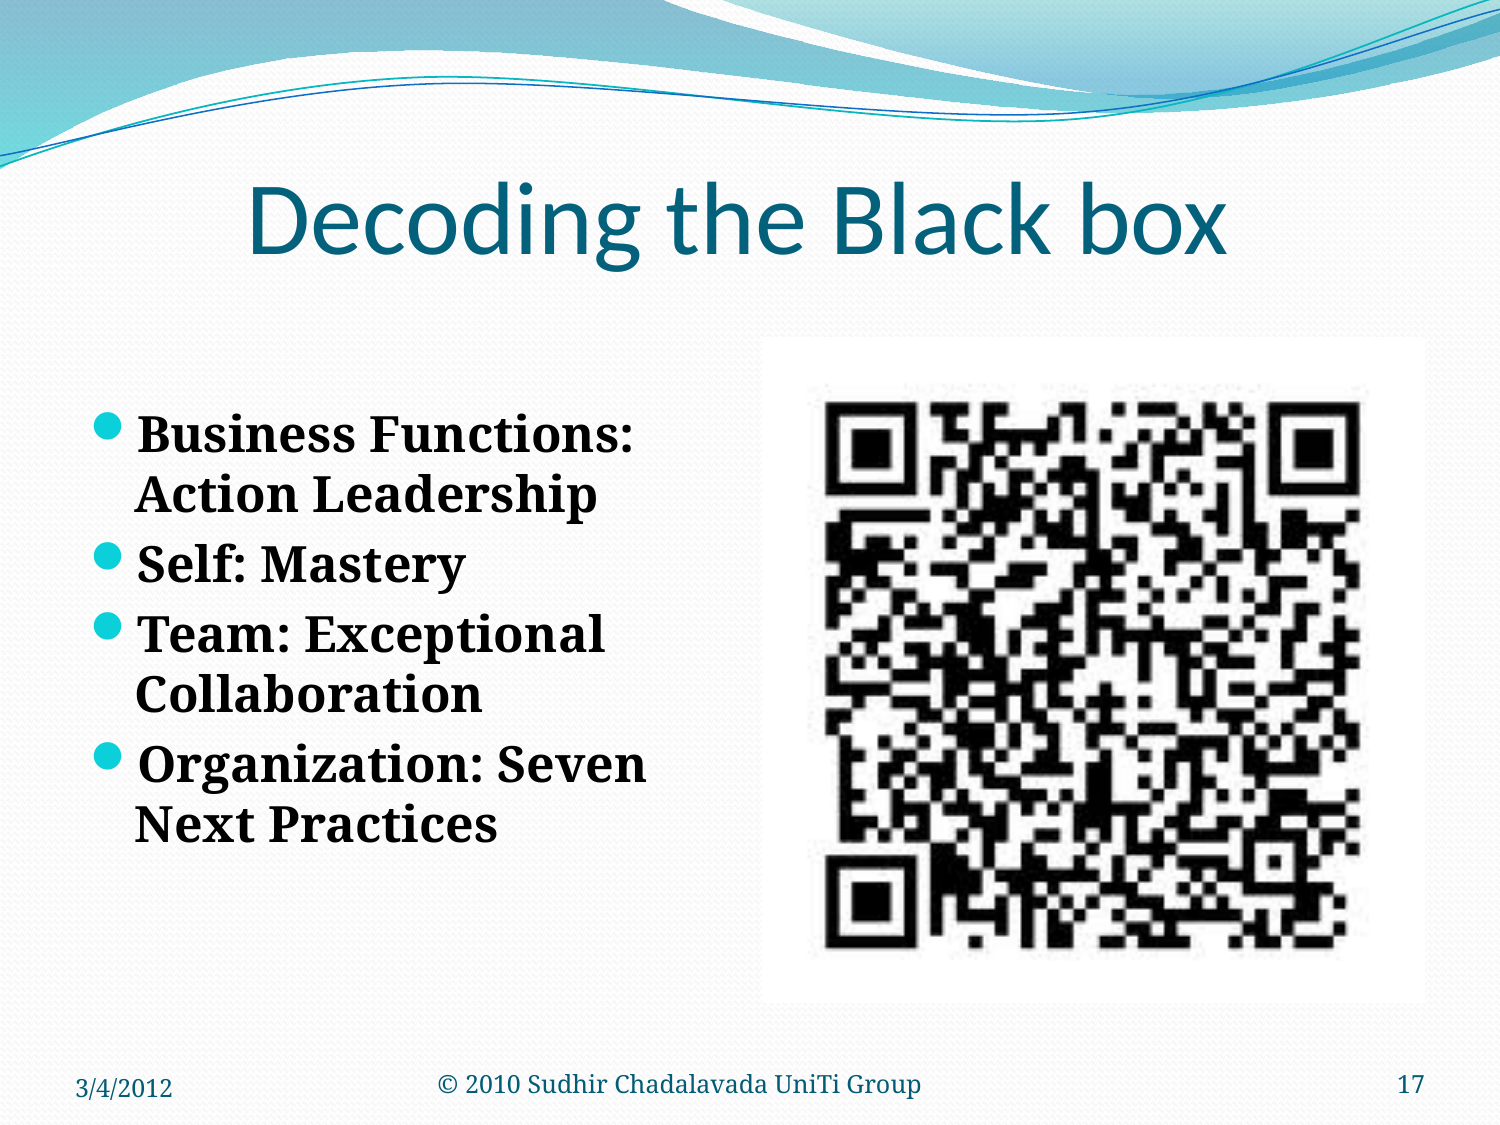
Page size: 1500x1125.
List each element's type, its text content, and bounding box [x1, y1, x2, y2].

slide_number 17 [1299, 1042, 1425, 1103]
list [762, 337, 1426, 1003]
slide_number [75, 1042, 425, 1103]
title Decoding the Black box [75, 87, 1425, 275]
footer © 2010 Sudhir Chadalavada UniTi Group [437, 1042, 988, 1103]
list Business Functions: Action Leadership Self: Mastery Team: Exceptional Collaboration Organization: Seven Next Practices [75, 314, 738, 1043]
